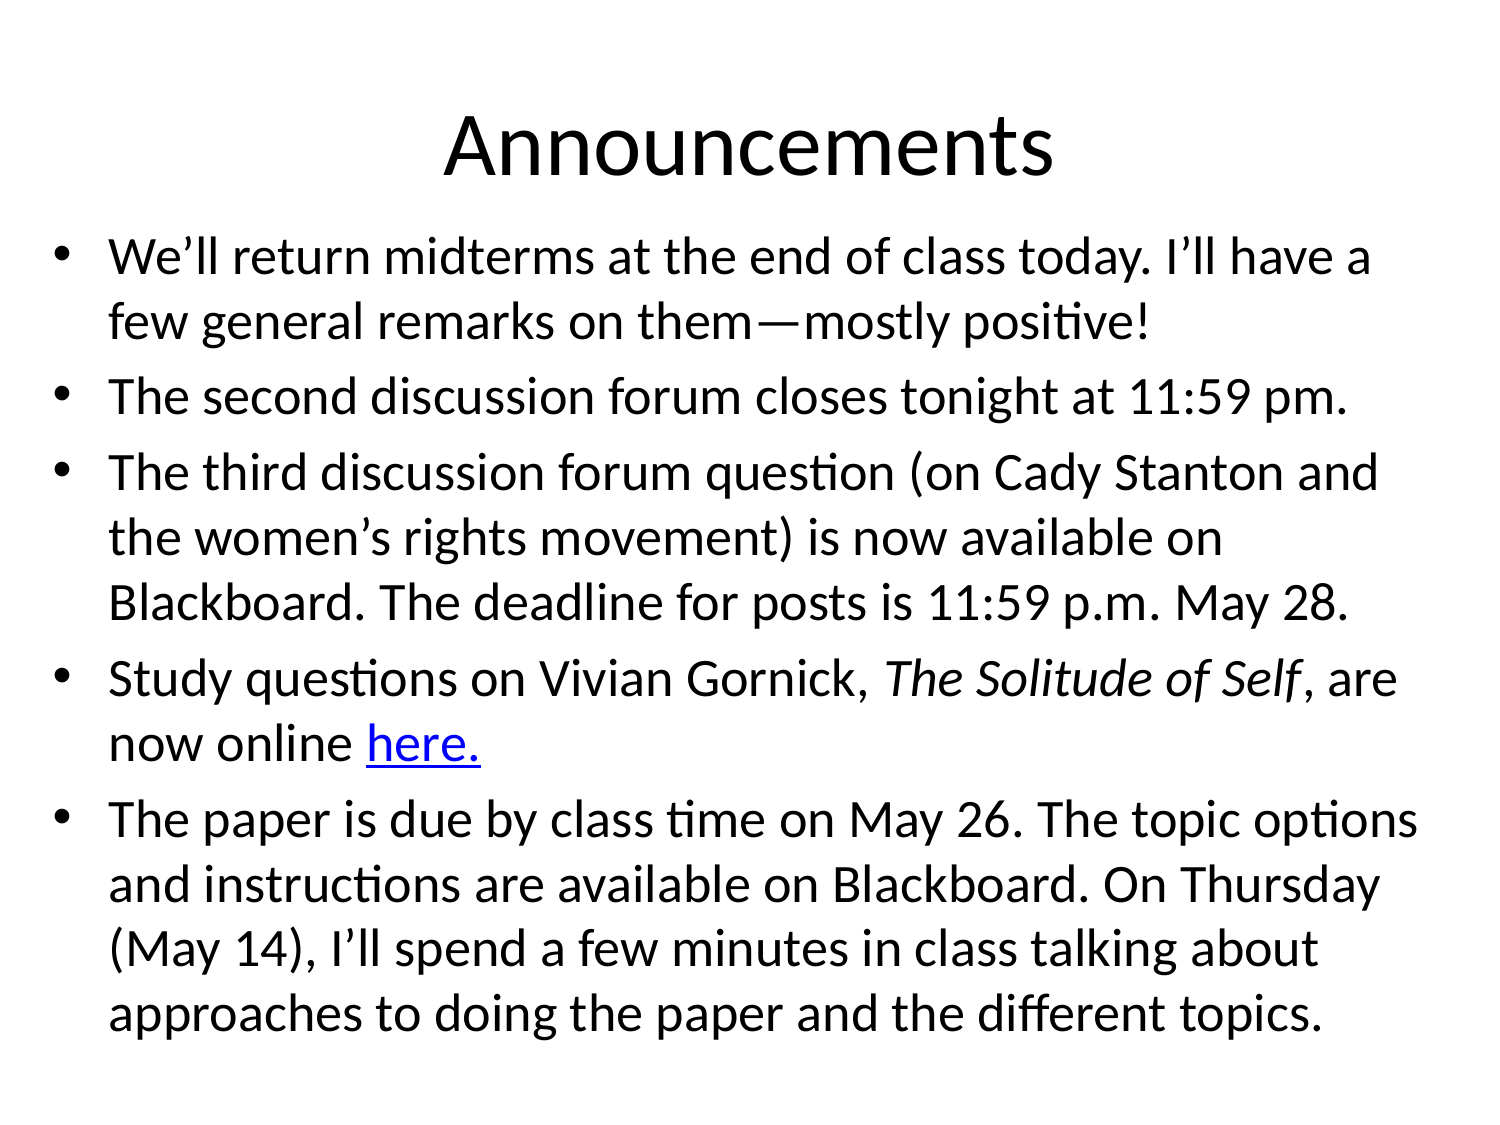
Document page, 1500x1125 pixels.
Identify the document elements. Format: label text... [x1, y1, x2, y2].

title Announcements [75, 45, 1425, 212]
list We’ll return midterms at the end of class today. I’ll have a few general remarks on them—mostly positive! The second discussion forum closes tonight at 11:59 pm. The third discussion forum question (on Cady Stanton and the women’s rights movement) is now available on Blackboard. The deadline for posts is 11:59 p.m. May 28. Study questions on Vivian Gornick, The Solitude of Self, are now online here. The paper is due by class time on May 26. The topic options and instructions are available on Blackboard. On Thursday (May 14), I’ll spend a few minutes in class talking about approaches to doing the paper and the different topics. [37, 212, 1475, 1075]
